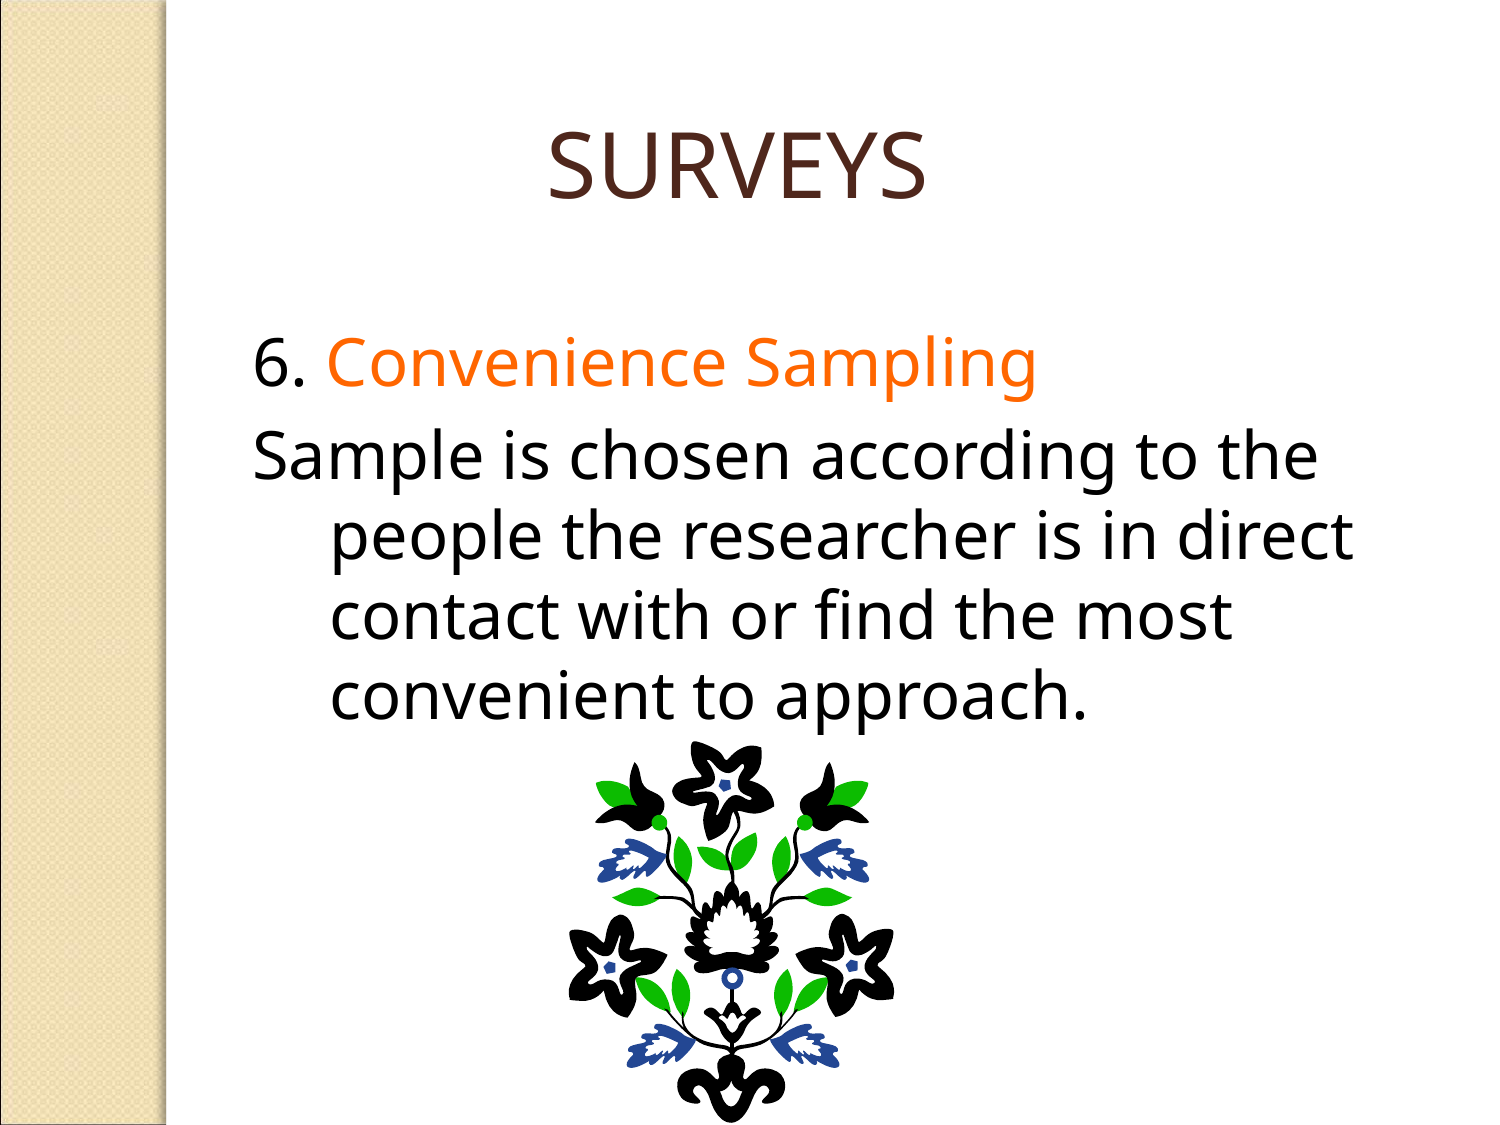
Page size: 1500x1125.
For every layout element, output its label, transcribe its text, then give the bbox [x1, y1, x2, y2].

text_box SURVEYS [74, 47, 1425, 275]
picture [0, 0, 166, 1125]
picture [562, 738, 901, 1125]
text_box 6. Convenience Sampling Sample is chosen according to the people the researcher is in direct contact with or find the most convenient to approach. [237, 312, 1425, 988]
